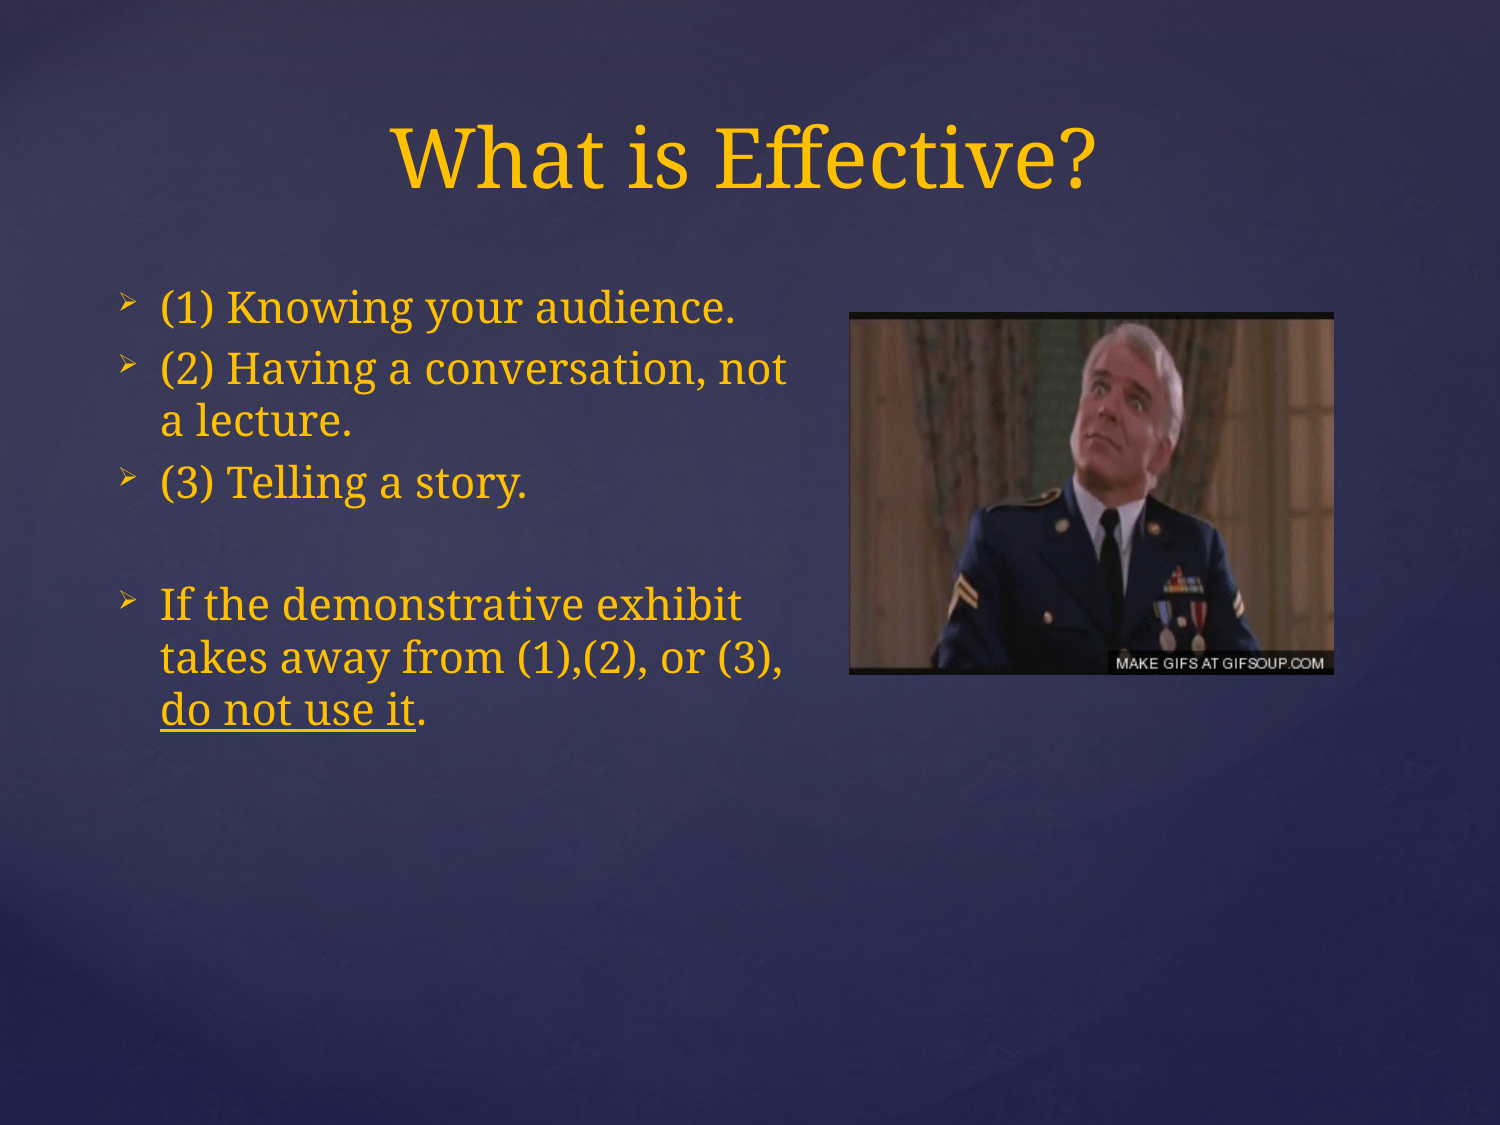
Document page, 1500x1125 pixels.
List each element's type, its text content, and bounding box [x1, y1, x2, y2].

list (1) Knowing your audience. (2) Having a conversation, not a lecture. (3) Telling a story. If the demonstrative exhibit takes away from (1),(2), or (3), do not use it. [99, 237, 813, 838]
title What is Effective? [125, 62, 1363, 213]
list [849, 311, 1334, 676]
